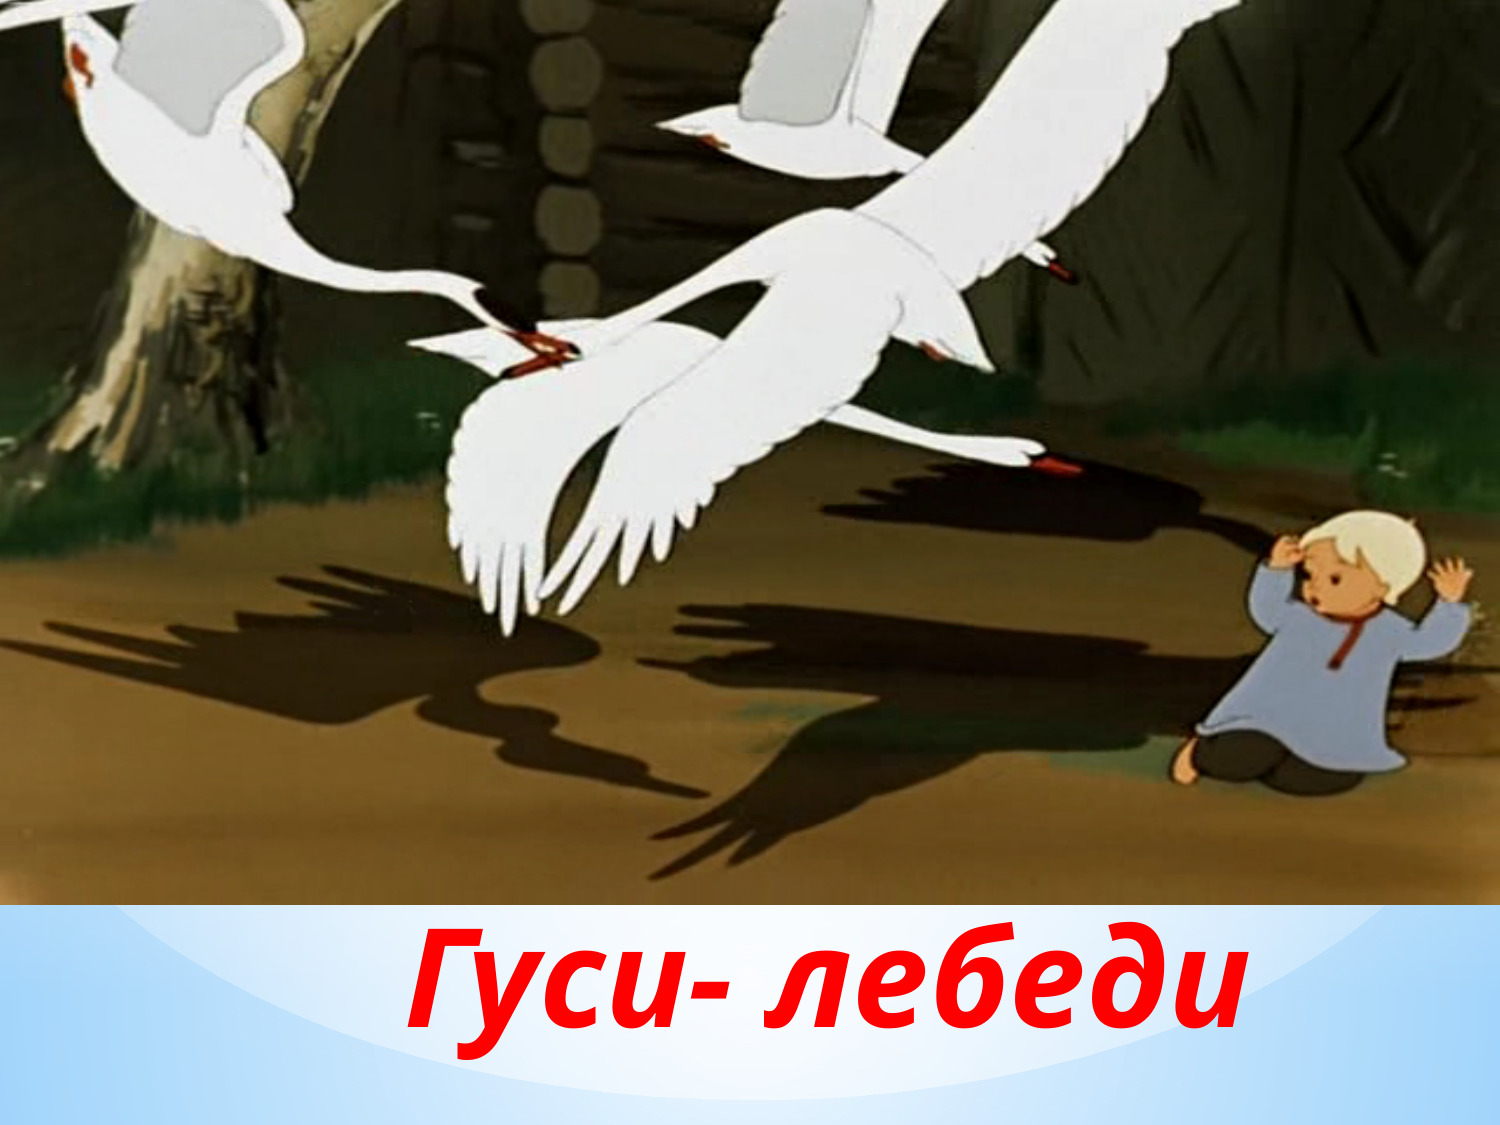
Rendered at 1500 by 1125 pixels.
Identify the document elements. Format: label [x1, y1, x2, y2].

list [0, 0, 1500, 906]
